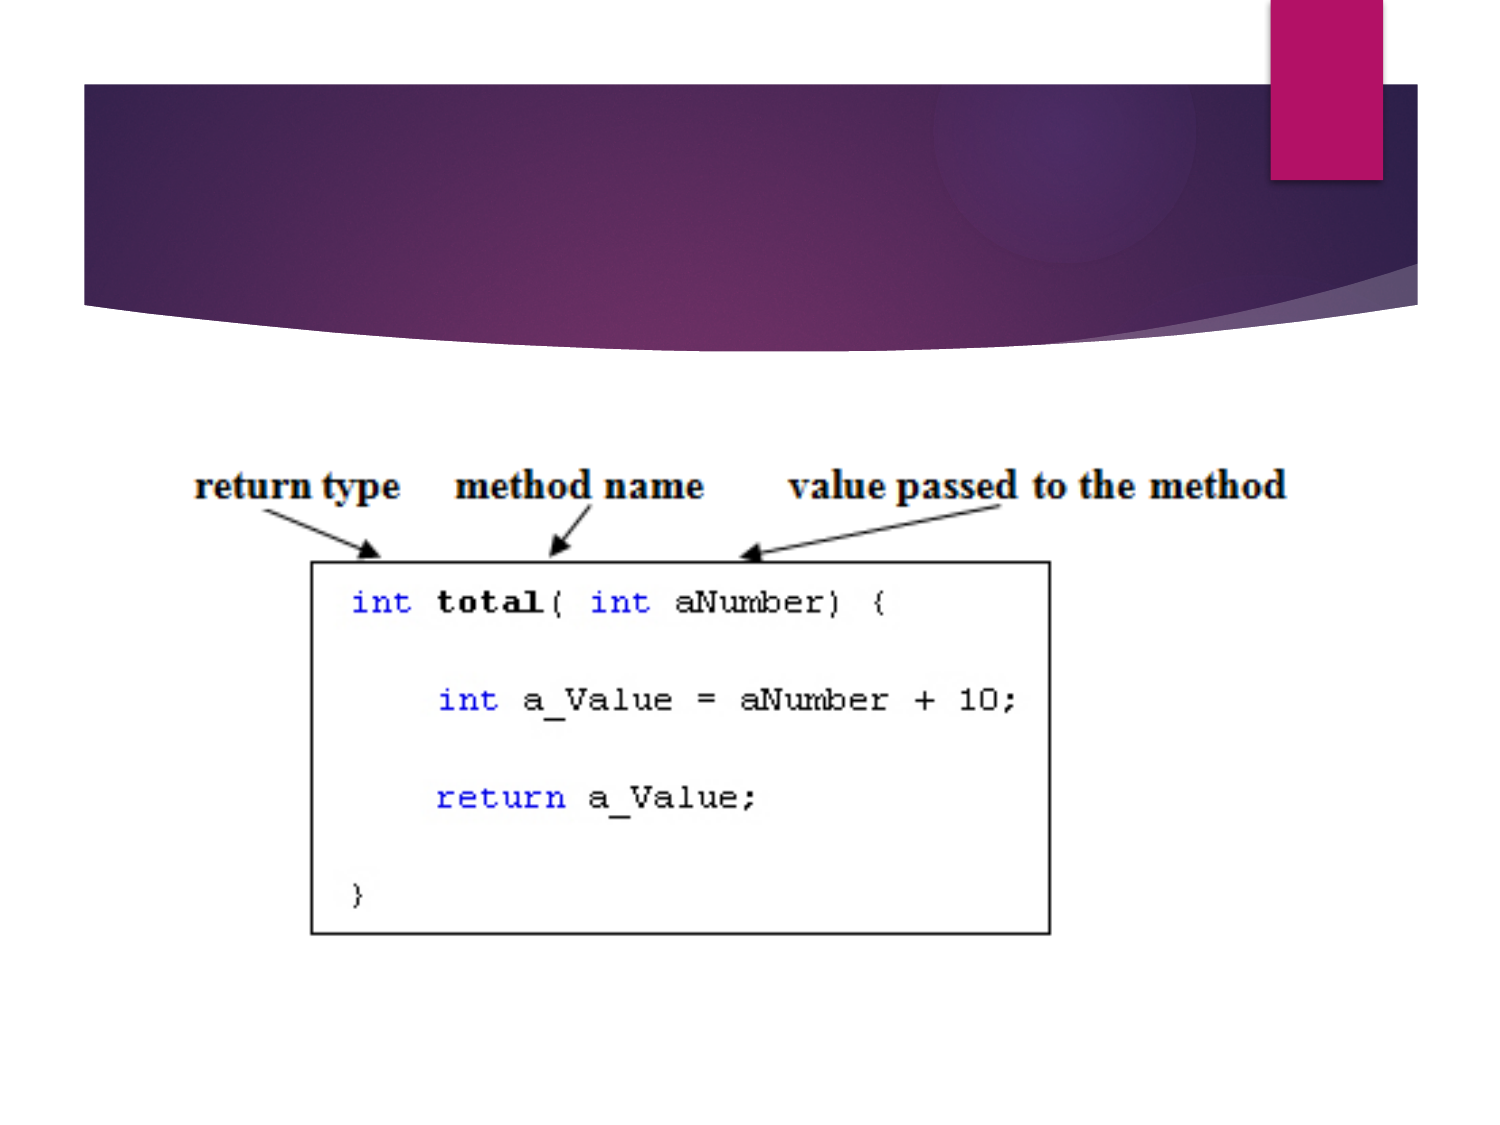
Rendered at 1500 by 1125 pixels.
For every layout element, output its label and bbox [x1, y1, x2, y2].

list [162, 437, 1391, 975]
